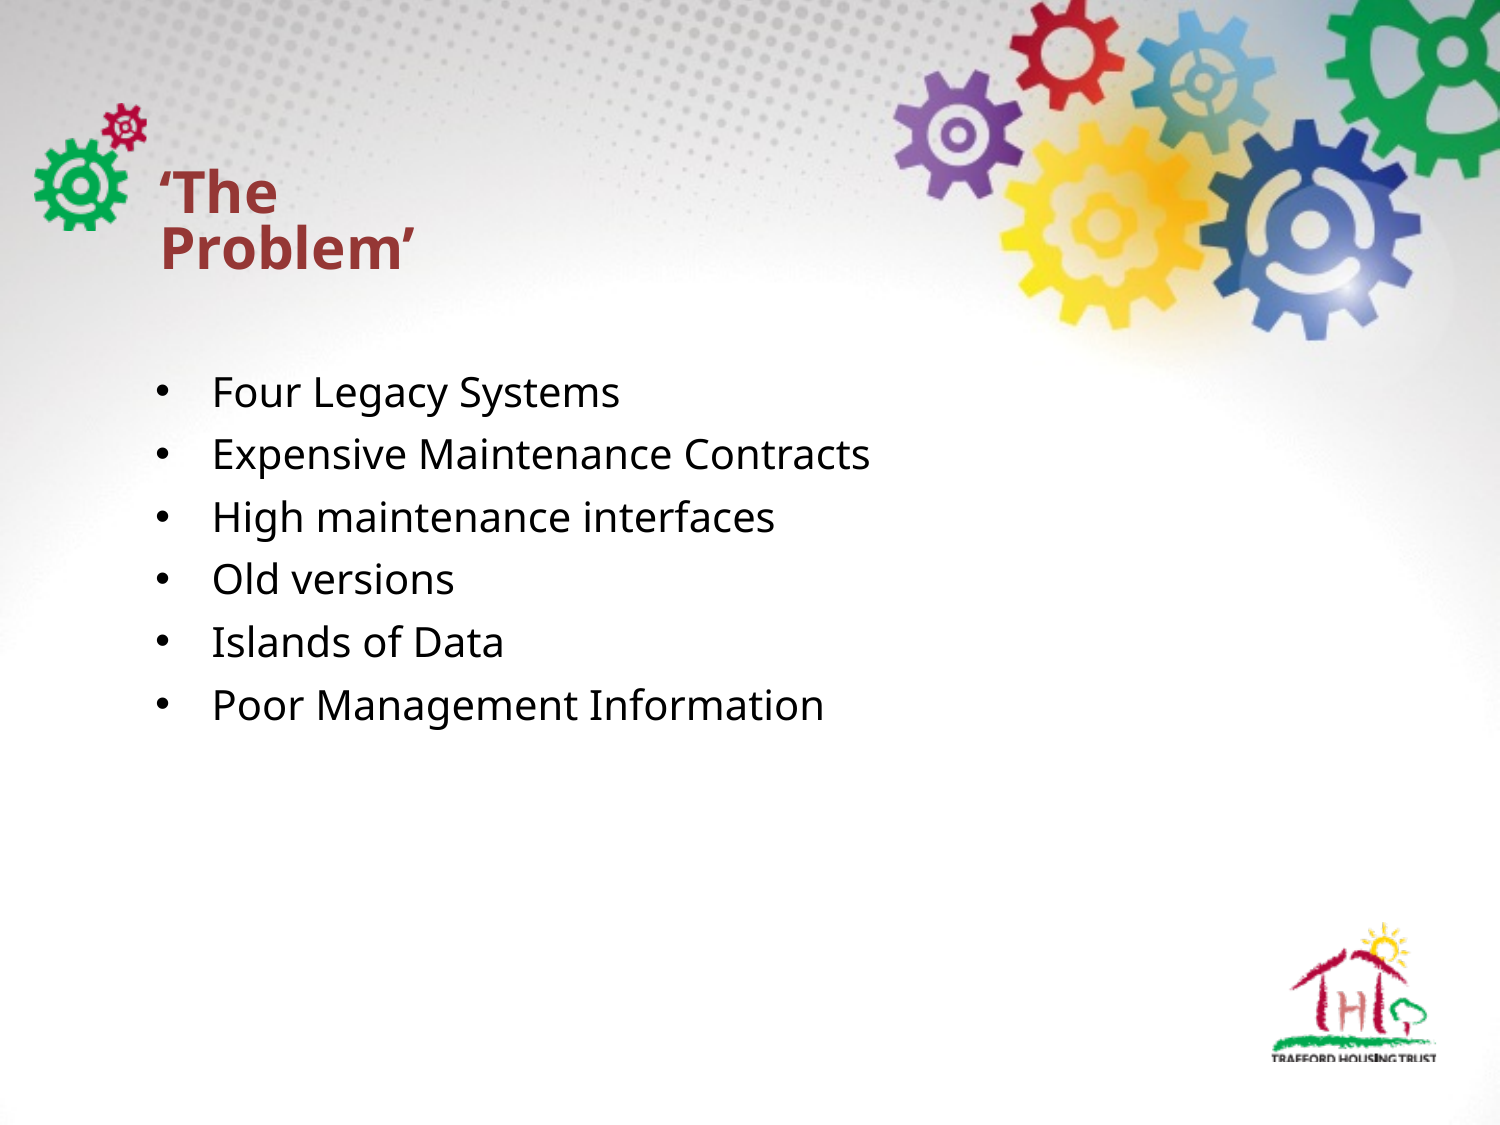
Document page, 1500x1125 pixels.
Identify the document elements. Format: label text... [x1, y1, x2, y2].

list Four Legacy Systems Expensive Maintenance Contracts High maintenance interfaces Old versions Islands of Data Poor Management Information [140, 358, 1042, 911]
title ‘The Problem’ [159, 160, 549, 225]
picture [0, 0, 1500, 1125]
